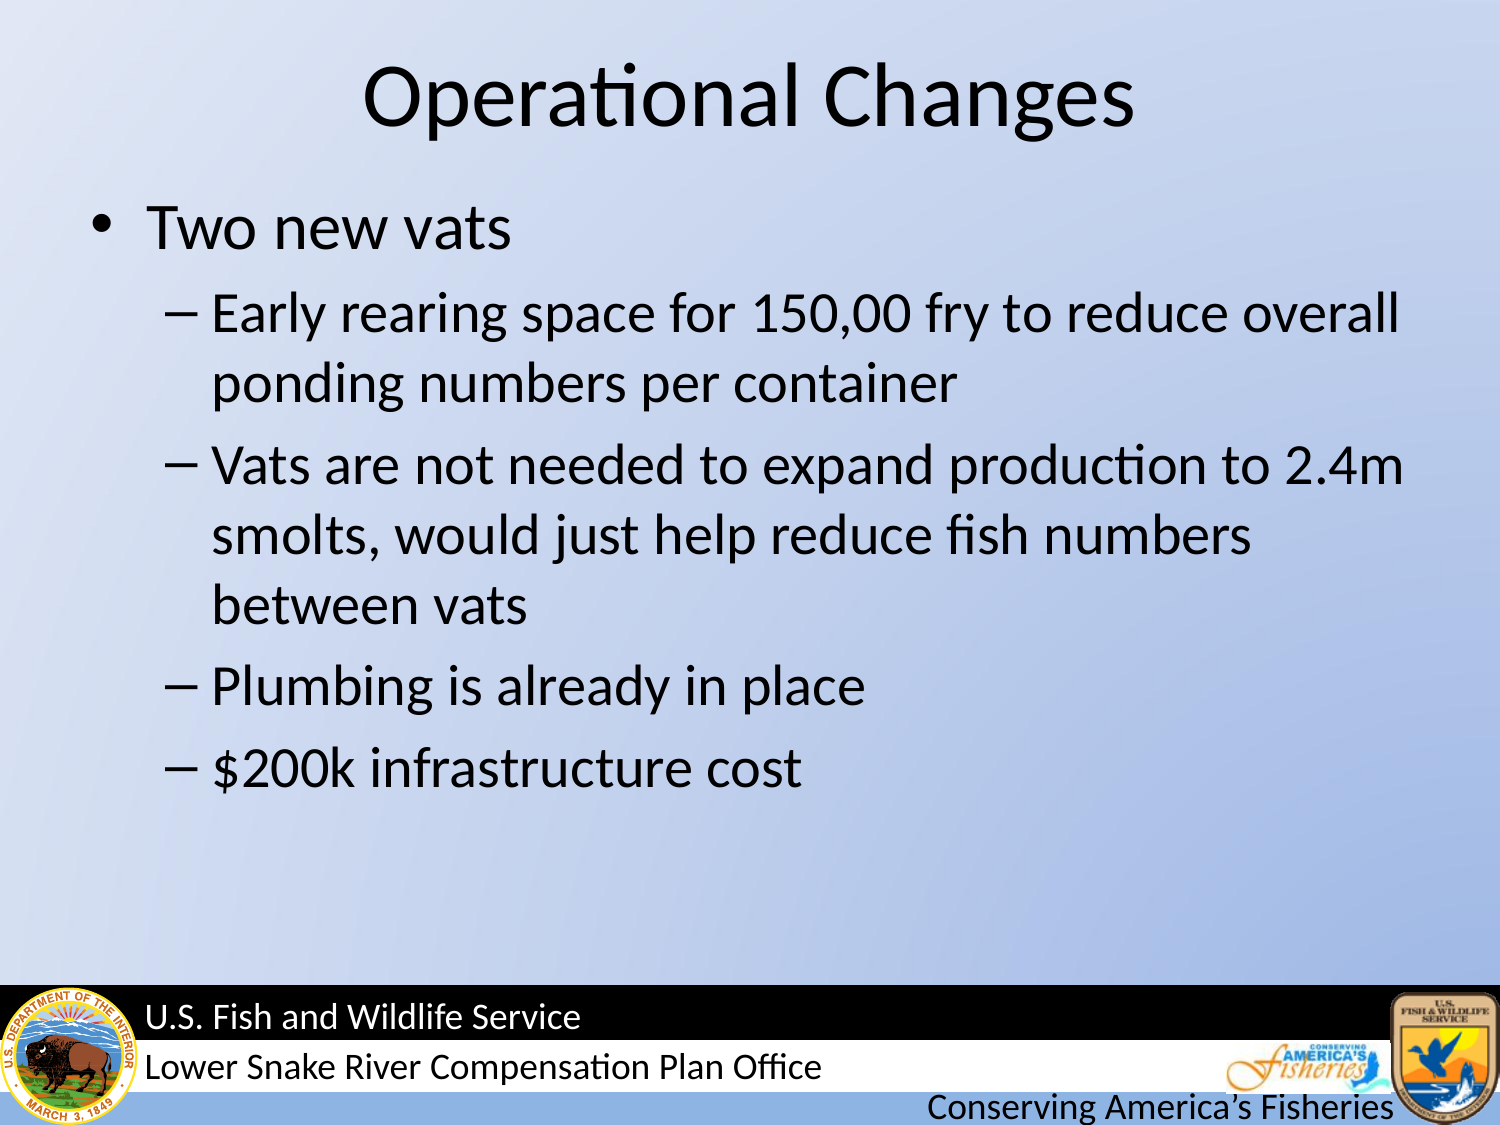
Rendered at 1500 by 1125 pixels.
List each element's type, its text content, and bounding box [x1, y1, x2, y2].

picture [0, 0, 1500, 985]
list Two new vats Early rearing space for 150,00 fry to reduce overall ponding numbers per container Vats are not needed to expand production to 2.4m smolts, would just help reduce fish numbers between vats Plumbing is already in place $200k infrastructure cost [75, 174, 1425, 900]
picture [1226, 992, 1500, 1125]
title Operational Changes [75, 24, 1425, 155]
